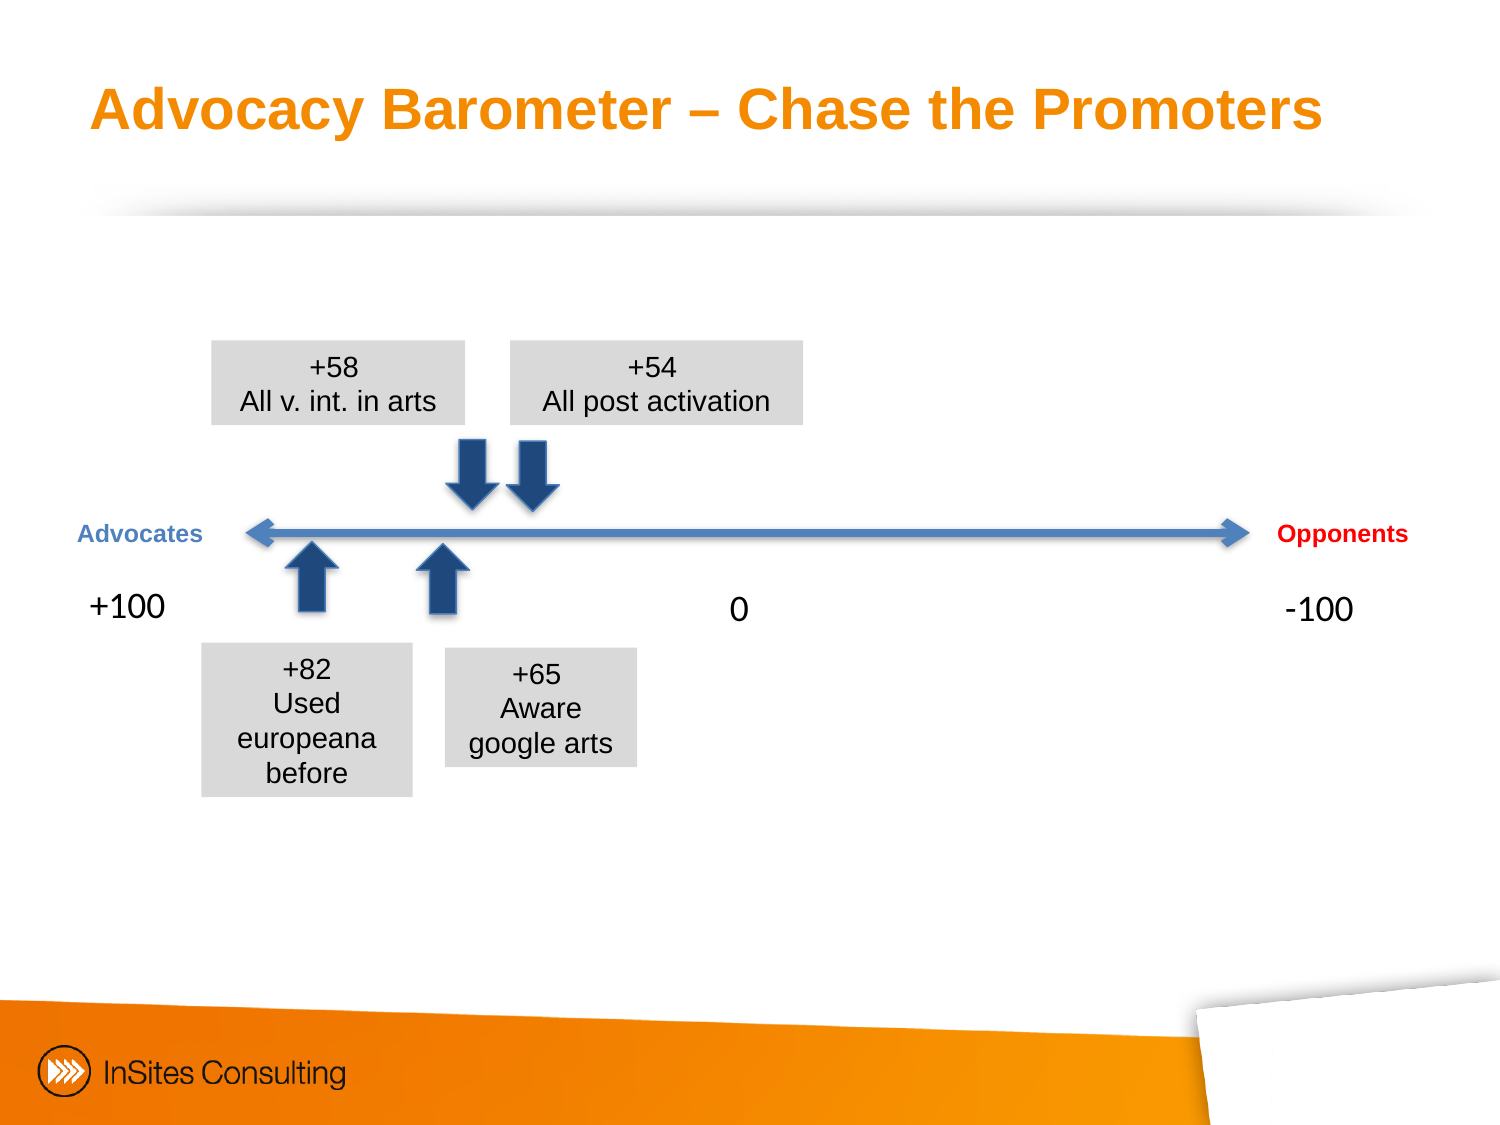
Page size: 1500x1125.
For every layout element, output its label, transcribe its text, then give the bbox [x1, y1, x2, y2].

text_box 0 [666, 576, 812, 637]
text_box [445, 438, 500, 511]
text_box [505, 440, 561, 513]
text_box [415, 543, 471, 615]
text_box +100 [75, 573, 221, 634]
text_box +82 Used europeana before [201, 642, 413, 798]
text_box Advocates [61, 510, 219, 555]
text_box +54 All post activation [510, 340, 804, 426]
text_box -100 [1270, 576, 1416, 637]
picture [0, 952, 1500, 1125]
text_box +58 All v. int. in arts [211, 340, 466, 426]
text_box [284, 542, 340, 613]
text_box Opponents [1262, 510, 1424, 555]
picture [16, 166, 1462, 220]
text_box +65 Aware google arts [444, 647, 638, 768]
title Advocacy Barometer – Chase the Promoters [75, 64, 1425, 165]
